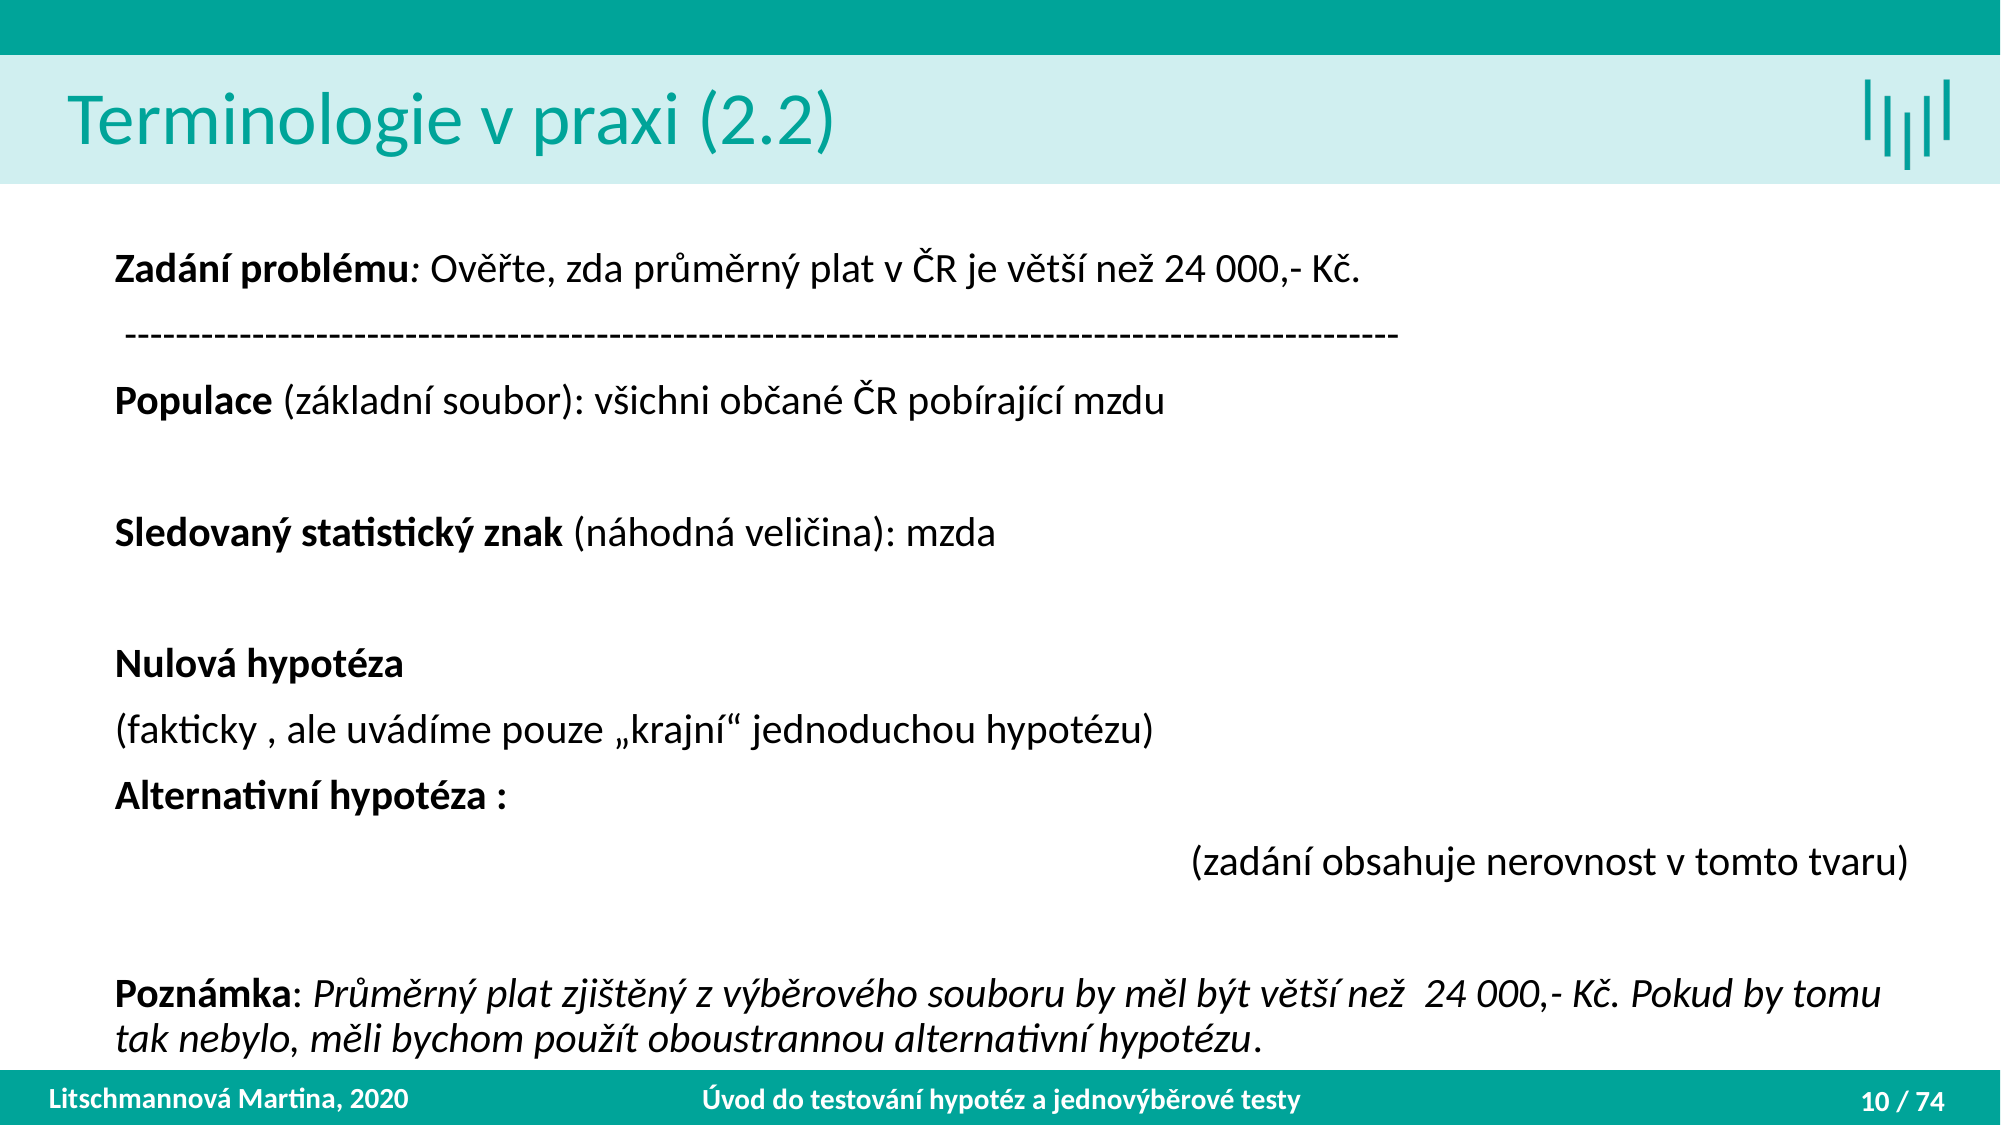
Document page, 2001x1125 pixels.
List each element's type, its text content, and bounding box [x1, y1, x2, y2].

list Terminologie v praxi (2.2) [52, 59, 1835, 181]
slide_number Litschmannová Martina, 2020 [33, 1070, 484, 1124]
picture [1852, 69, 1960, 178]
footer Úvod do testování hypotéz a jednovýběrové testy [664, 1070, 1340, 1125]
slide_number 10 / 74 [1509, 1072, 1960, 1125]
